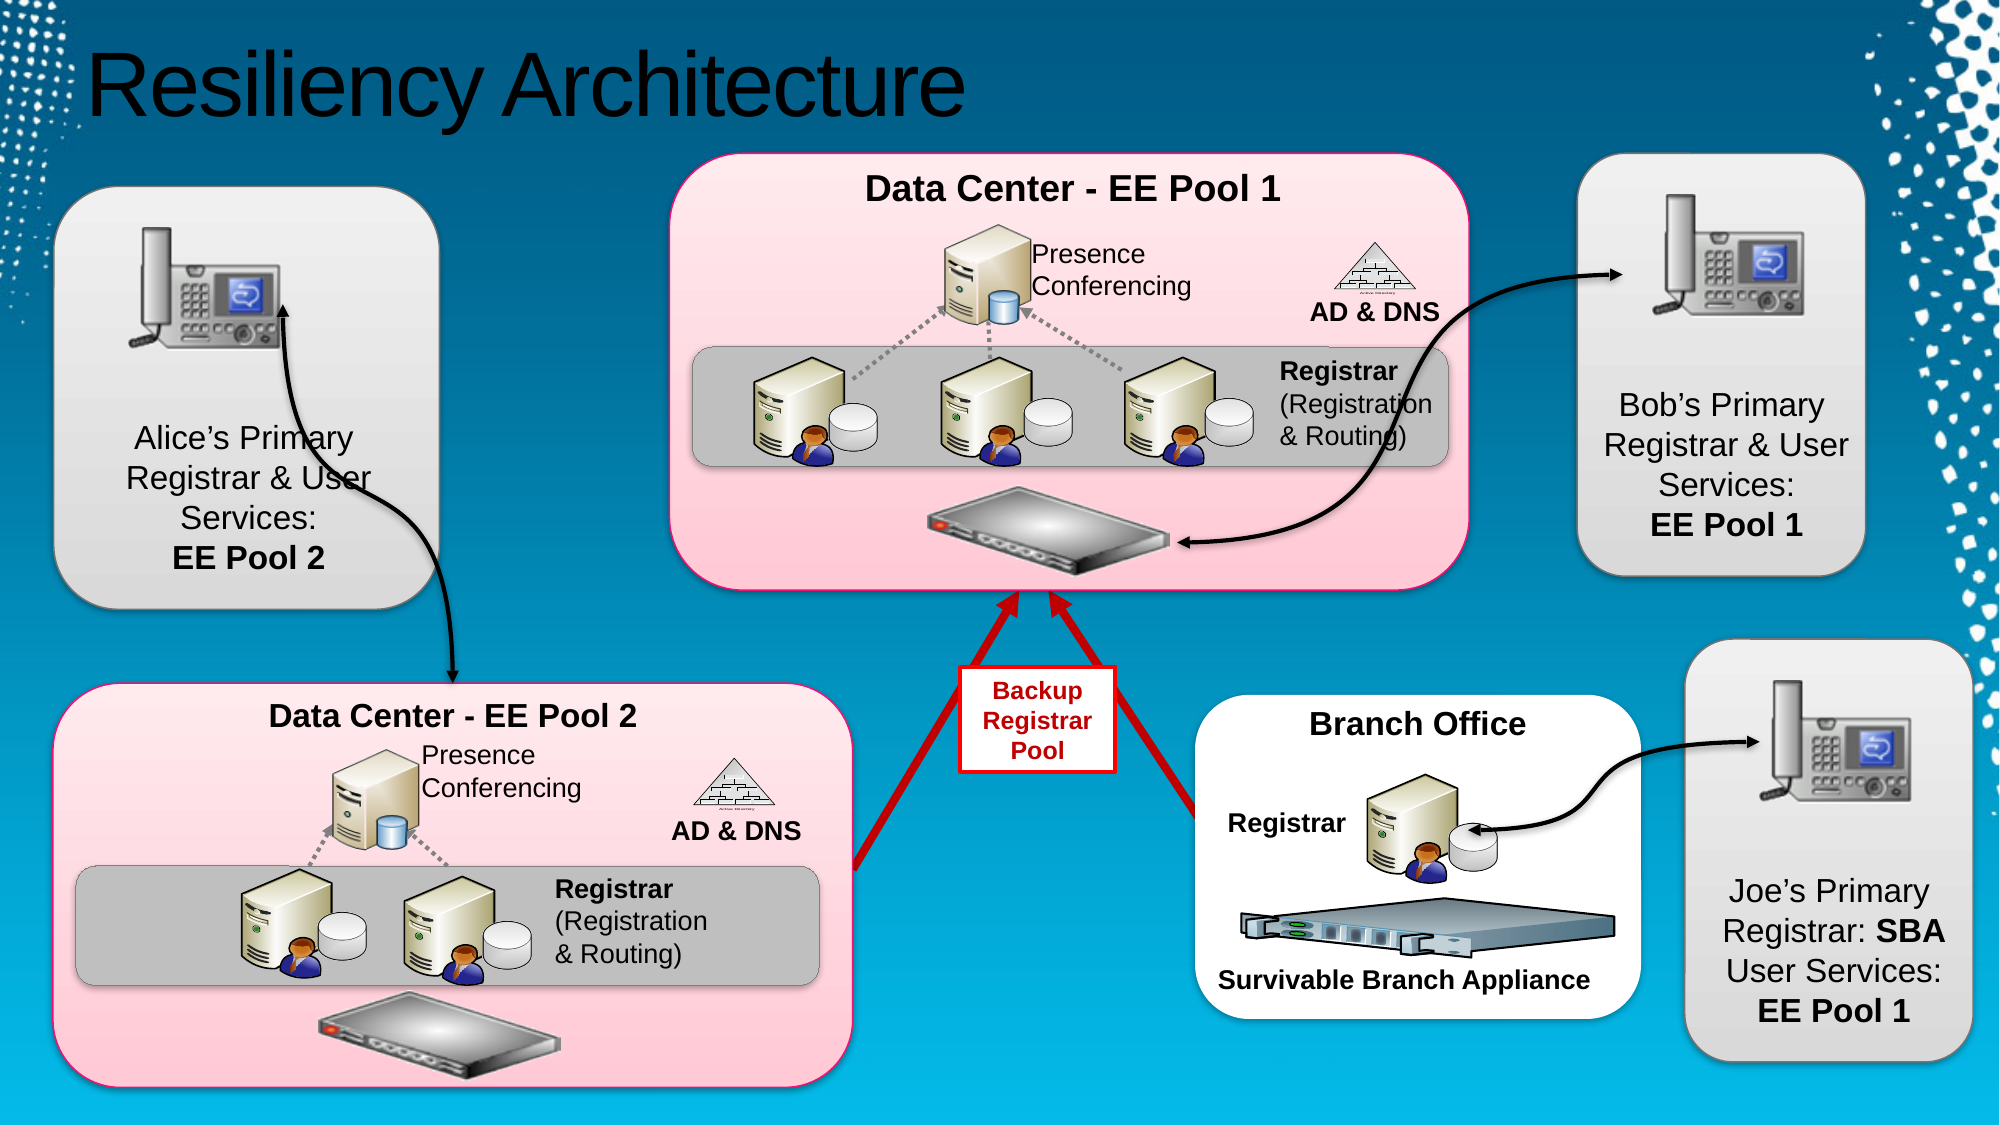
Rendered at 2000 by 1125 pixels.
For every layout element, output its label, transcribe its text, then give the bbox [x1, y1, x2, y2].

picture [1958, 445, 1968, 460]
picture [31, 131, 37, 138]
picture [1988, 547, 2000, 561]
picture [43, 42, 49, 53]
picture [1952, 502, 1967, 516]
picture [1946, 155, 1961, 167]
picture [13, 41, 25, 49]
picture [56, 47, 64, 55]
picture [1992, 438, 2000, 448]
picture [11, 55, 21, 64]
picture [1932, 235, 1943, 241]
picture [1960, 392, 1970, 403]
picture [1995, 582, 2000, 595]
picture [1981, 604, 2000, 620]
picture [1911, 223, 1918, 230]
picture [1919, 367, 1930, 378]
picture [16, 22, 23, 34]
picture [1983, 404, 1992, 414]
picture [1948, 413, 1958, 424]
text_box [178, 408, 558, 579]
picture [10, 69, 17, 78]
picture [30, 14, 40, 23]
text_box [669, 152, 1470, 591]
picture [18, 13, 26, 19]
picture [1955, 246, 1965, 256]
picture [1950, 359, 1960, 366]
picture [1993, 321, 2000, 339]
picture [38, 74, 47, 80]
picture [1914, 308, 1929, 326]
picture [1900, 240, 1912, 254]
picture [1972, 312, 1985, 322]
picture [33, 116, 40, 124]
picture [1925, 87, 1941, 99]
picture [33, 0, 42, 10]
picture [16, 143, 21, 151]
picture [33, 88, 42, 97]
picture [47, 0, 57, 10]
picture [45, 16, 55, 24]
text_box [1576, 153, 1866, 577]
picture [1935, 431, 1946, 449]
picture [6, 97, 12, 105]
picture [1942, 465, 1958, 483]
picture [1973, 368, 1982, 380]
picture [1982, 714, 1993, 729]
picture [1921, 0, 1934, 8]
picture [1928, 399, 1939, 415]
picture [1969, 625, 1985, 642]
picture [1963, 278, 1976, 291]
picture [1935, 0, 2000, 306]
picture [1994, 382, 2000, 391]
picture [34, 101, 43, 111]
picture [1909, 274, 1920, 291]
picture [1920, 257, 1932, 264]
picture [1938, 122, 1950, 133]
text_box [852, 599, 1020, 870]
picture [1988, 691, 2000, 709]
picture [3, 10, 11, 18]
picture [1974, 683, 1985, 694]
picture [26, 57, 34, 68]
picture [1946, 525, 1956, 533]
picture [1914, 164, 1923, 177]
picture [28, 42, 36, 53]
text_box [53, 186, 440, 610]
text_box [1176, 274, 1623, 543]
title Resiliency Architecture [85, 37, 1914, 138]
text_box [1194, 694, 1642, 1020]
picture [1929, 27, 1945, 45]
picture [1963, 535, 1977, 550]
picture [1991, 747, 2000, 765]
picture [1915, 109, 1924, 119]
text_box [1048, 599, 1205, 827]
picture [54, 76, 60, 83]
picture [1970, 426, 1980, 436]
picture [1984, 349, 1992, 357]
picture [1898, 188, 1912, 198]
picture [1972, 570, 1986, 583]
picture [1991, 637, 2000, 652]
picture [1957, 187, 1971, 200]
picture [1892, 212, 1902, 216]
picture [0, 40, 9, 45]
picture [58, 32, 66, 41]
picture [1990, 492, 2000, 505]
picture [1945, 213, 1955, 220]
picture [0, 155, 5, 163]
picture [1968, 481, 1978, 492]
picture [41, 59, 48, 67]
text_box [1467, 741, 1760, 831]
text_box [52, 682, 853, 1088]
picture [9, 84, 15, 91]
picture [1955, 557, 1965, 573]
picture [1922, 200, 1934, 207]
picture [42, 31, 53, 39]
picture [1980, 460, 1987, 469]
picture [1978, 517, 1987, 527]
picture [0, 24, 9, 33]
picture [18, 0, 29, 6]
picture [1953, 301, 1962, 312]
picture [24, 72, 32, 79]
picture [55, 62, 62, 69]
picture [1963, 335, 1972, 344]
picture [1925, 141, 1935, 155]
picture [1963, 589, 1976, 607]
picture [1941, 324, 1952, 332]
picture [1930, 291, 1941, 297]
text_box Backup Registrar Pool [1024, 665, 1043, 774]
picture [1926, 344, 1939, 358]
picture [29, 27, 38, 38]
picture [1979, 657, 1995, 676]
picture [1889, 152, 1901, 166]
picture [1942, 269, 1953, 276]
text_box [1684, 638, 1974, 1063]
picture [17, 129, 23, 136]
picture [1935, 379, 1948, 391]
picture [1935, 177, 1945, 189]
